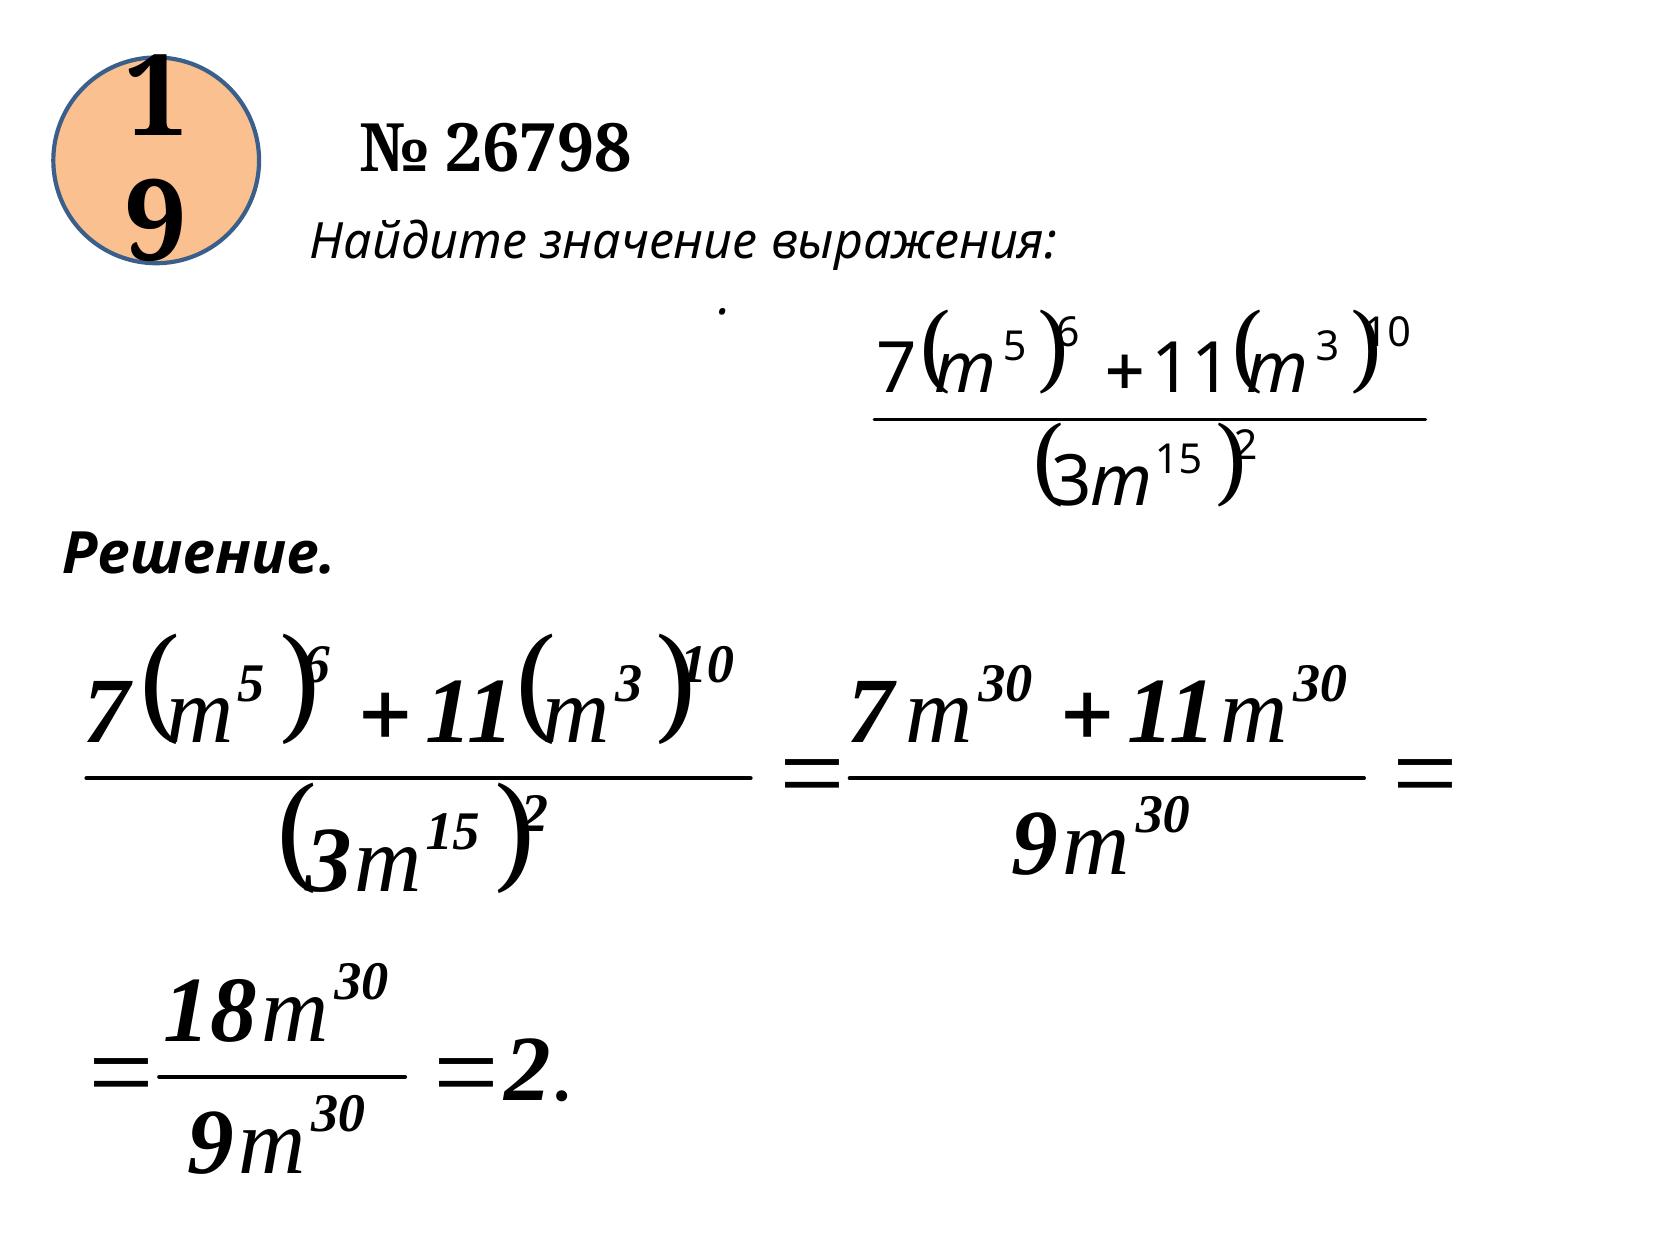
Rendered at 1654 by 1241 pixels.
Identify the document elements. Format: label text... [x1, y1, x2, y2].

text_box 19 [51, 55, 262, 266]
text_box Решение. [47, 513, 535, 594]
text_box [861, 300, 1441, 538]
text_box Найдите значение выражения: . [295, 206, 1146, 333]
text_box № 26798 [344, 104, 647, 194]
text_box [70, 619, 1454, 1196]
